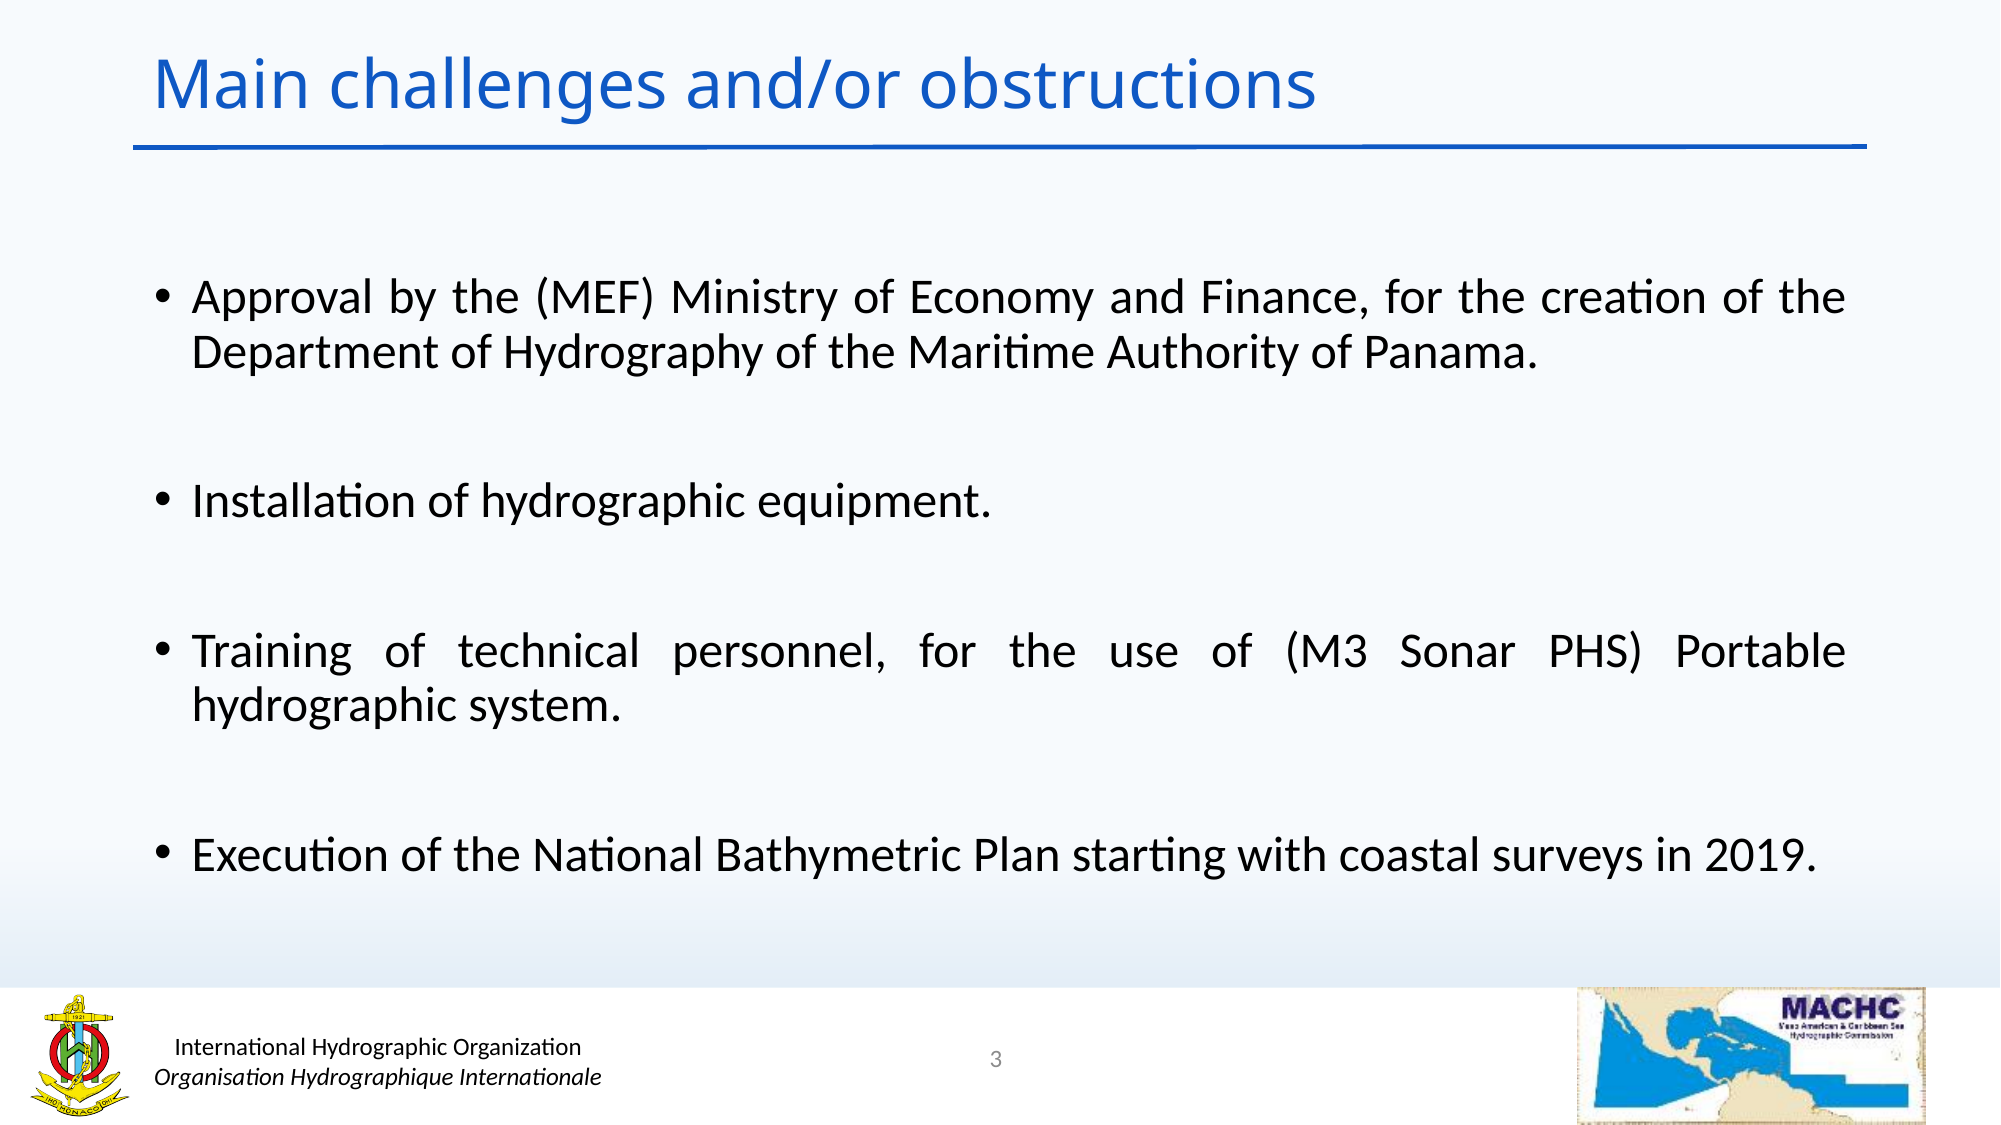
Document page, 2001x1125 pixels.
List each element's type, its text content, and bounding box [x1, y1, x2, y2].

list Approval by the (MEF) Ministry of Economy and Finance, for the creation of the Department of Hydrography of the Maritime Authority of Panama. Installation of hydrographic equipment. Training of technical personnel, for the use of (M3 Sonar PHS) Portable hydrographic system. Execution of the National Bathymetric Plan starting with coastal surveys in 2019. [139, 263, 1863, 902]
picture [22, 990, 134, 1125]
title Main challenges and/or obstructions [137, 42, 1863, 132]
picture [1577, 987, 1926, 1125]
slide_number 3 [771, 1027, 1221, 1088]
